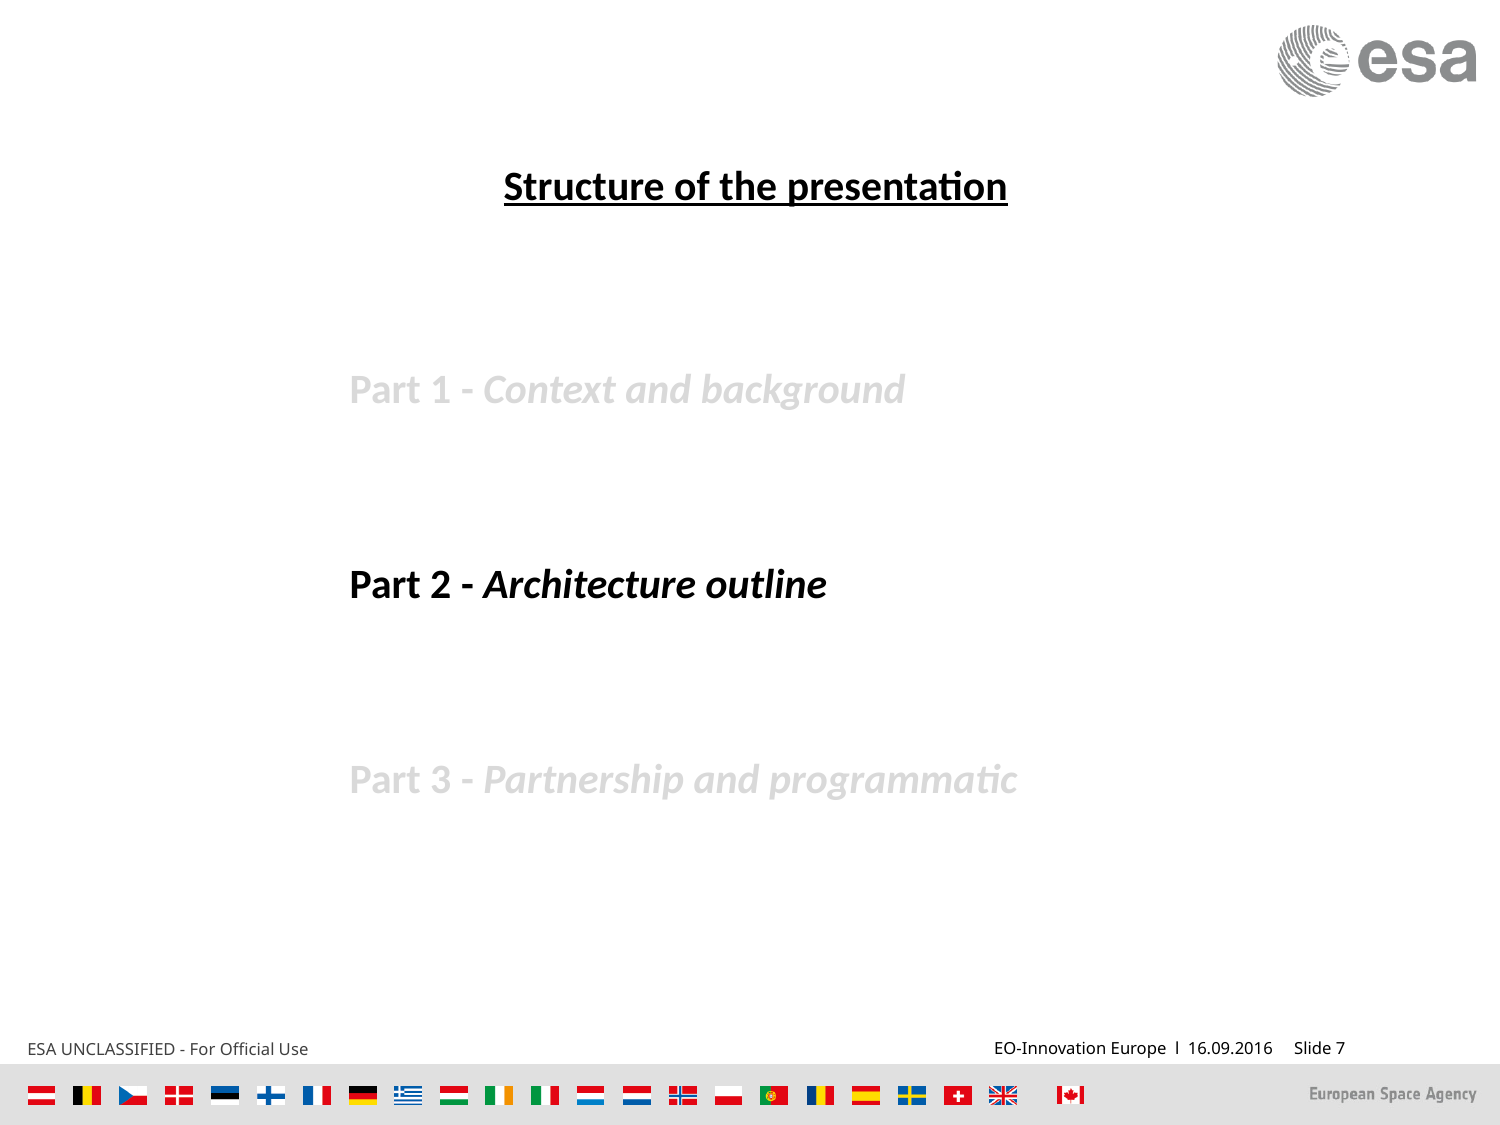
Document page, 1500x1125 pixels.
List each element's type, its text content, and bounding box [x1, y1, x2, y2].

picture [0, 1064, 1500, 1125]
list Structure of the presentation Part 1 - Context and background Part 2 - Architecture outline Part 3 - Partnership and programmatic [334, 141, 1178, 1018]
picture [1277, 25, 1477, 109]
